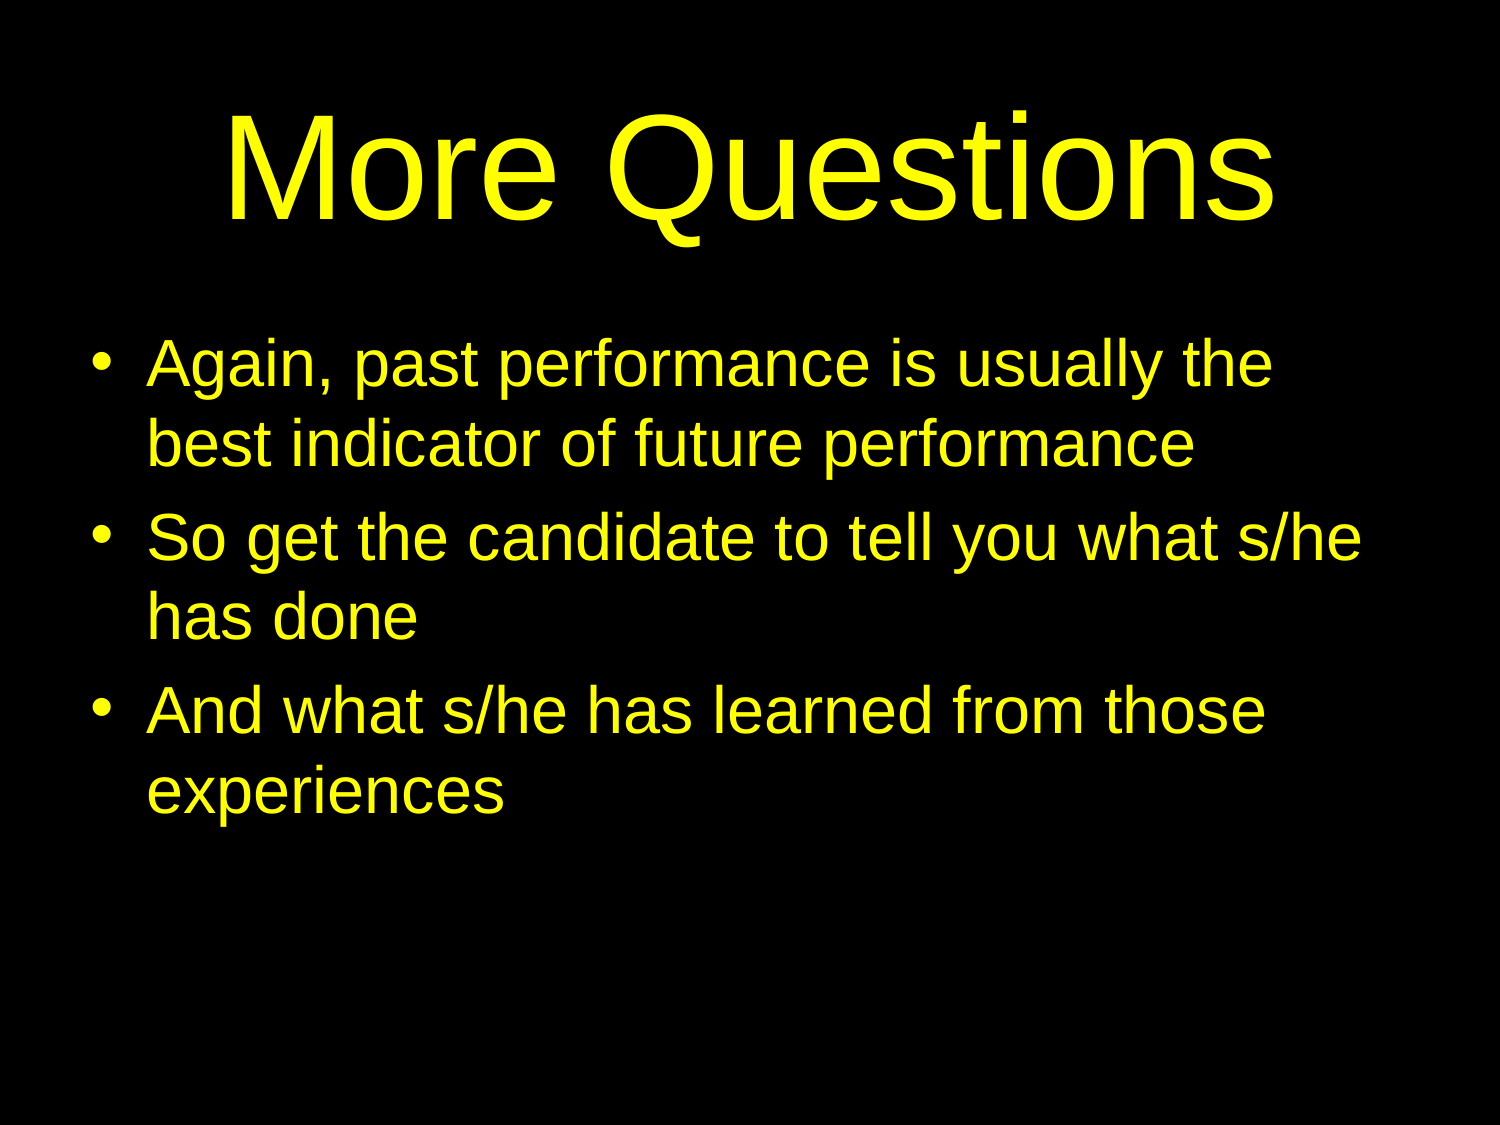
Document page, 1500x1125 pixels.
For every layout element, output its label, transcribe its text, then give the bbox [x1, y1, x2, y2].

list Again, past performance is usually the best indicator of future performance So get the candidate to tell you what s/he has done And what s/he has learned from those experiences [75, 312, 1425, 1005]
title More Questions [75, 45, 1425, 275]
